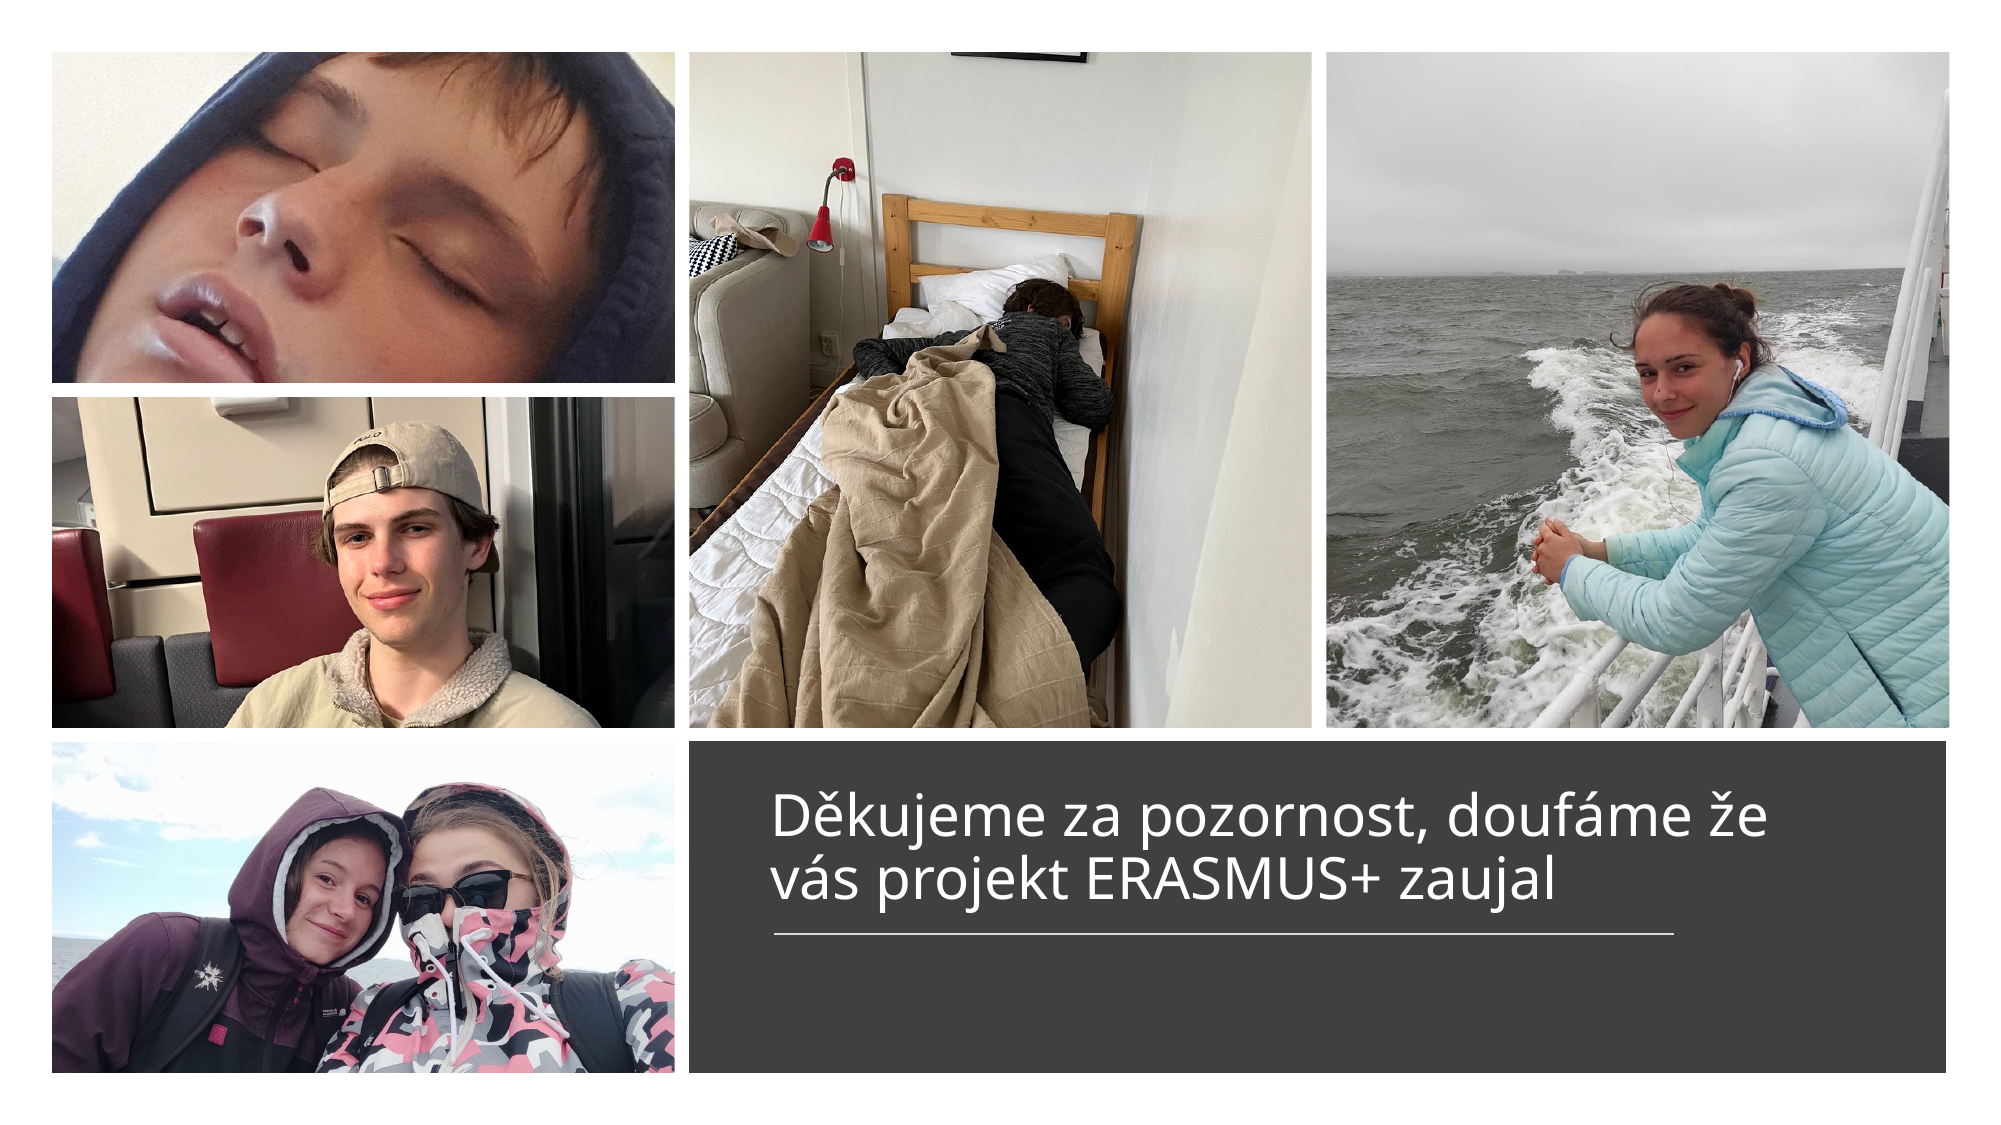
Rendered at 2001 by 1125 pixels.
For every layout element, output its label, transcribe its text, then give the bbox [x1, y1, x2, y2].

picture [52, 52, 676, 383]
picture [689, 52, 1312, 728]
title Děkujeme za pozornost, doufáme že vás projekt ERASMUS+ zaujal [755, 777, 1876, 920]
picture [1326, 52, 1950, 728]
text_box [698, 750, 1937, 1064]
picture [52, 742, 675, 1073]
picture [52, 397, 675, 728]
